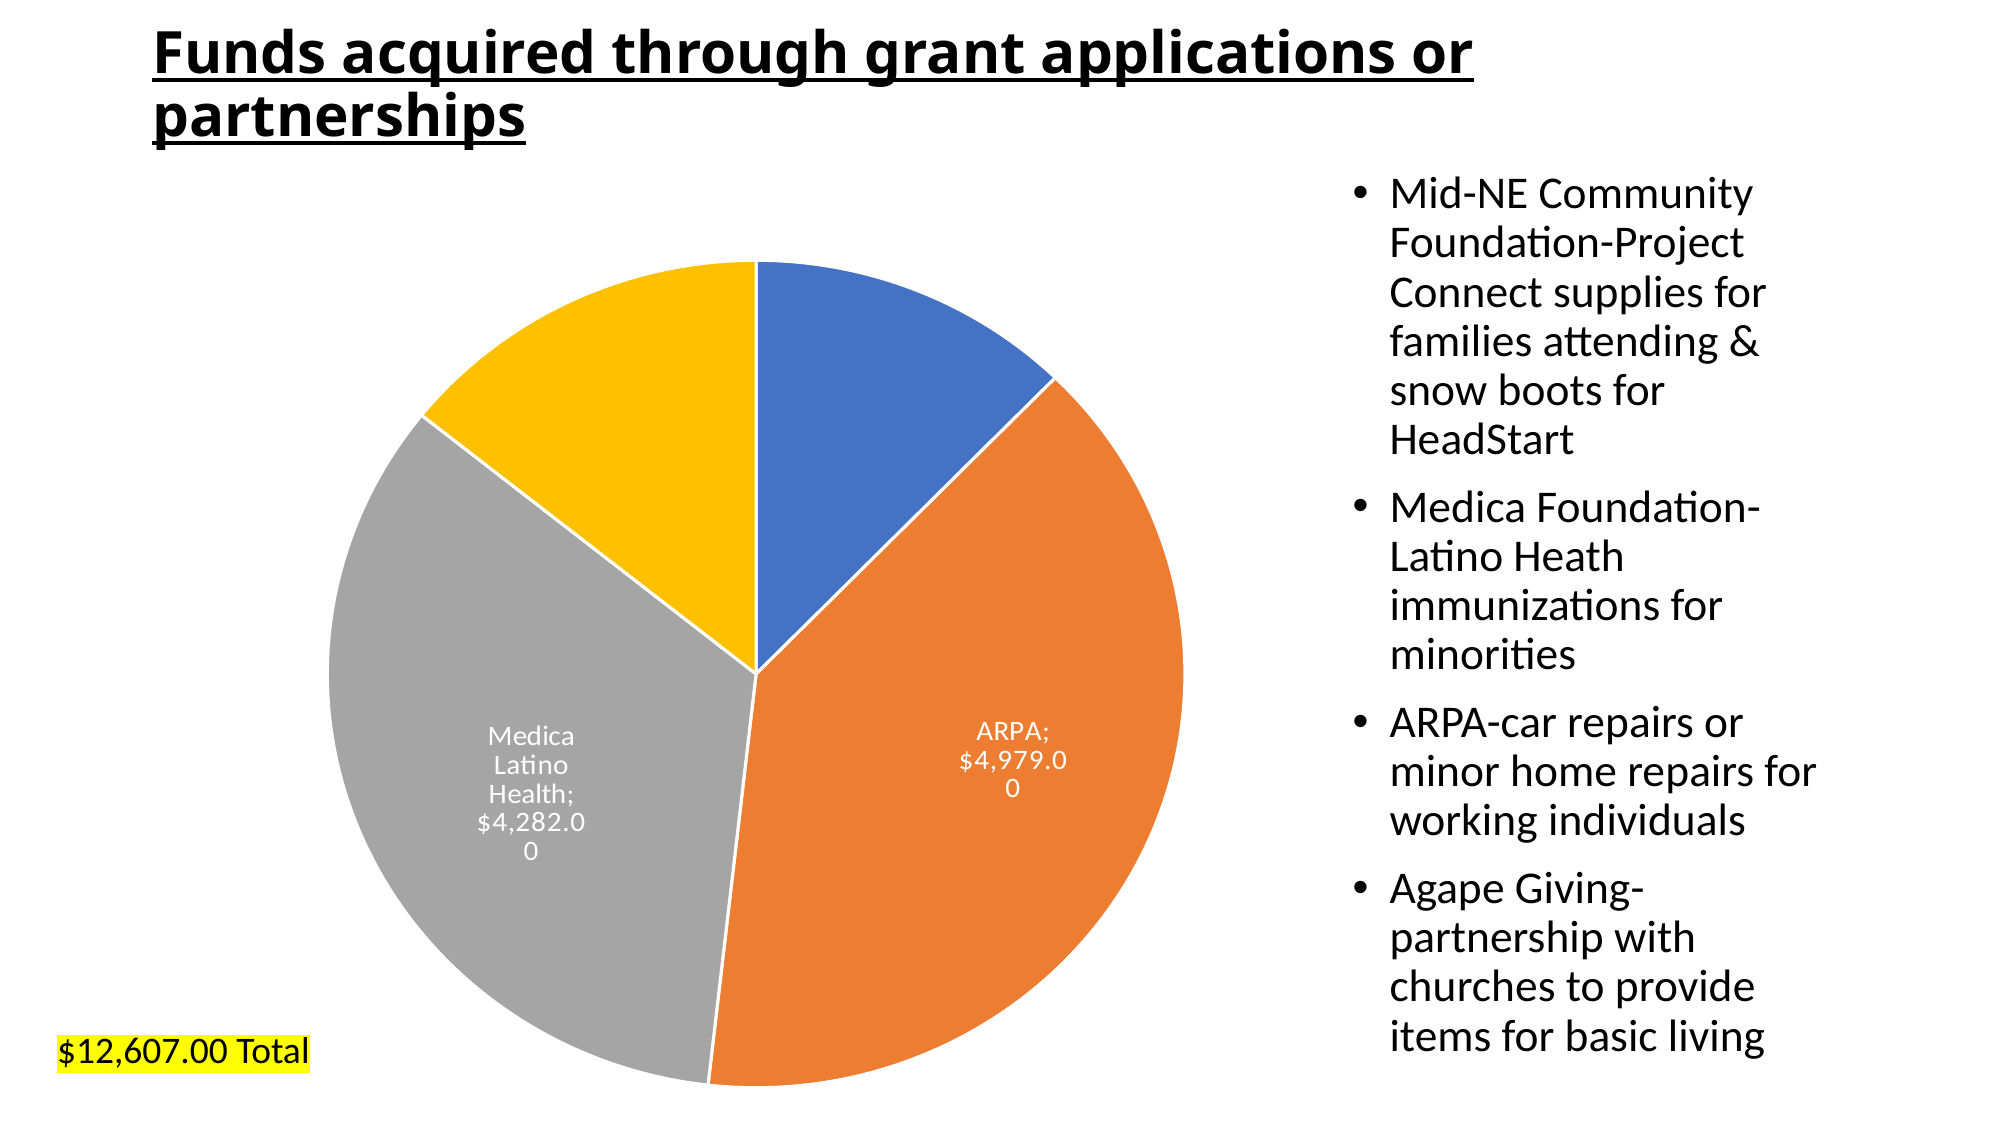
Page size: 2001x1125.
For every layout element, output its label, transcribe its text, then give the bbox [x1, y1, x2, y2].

title Funds acquired through grant applications or partnerships [137, 59, 1863, 112]
list Mid-NE Community Foundation-Project Connect supplies for families attending & snow boots for HeadStart Medica Foundation-Latino Heath immunizations for minorities ARPA-car repairs or minor home repairs for working individuals Agape Giving-partnership with churches to provide items for basic living [1337, 162, 1863, 1078]
text_box $12,607.00 Total [42, 1018, 137, 1078]
chart [137, 149, 1274, 1090]
